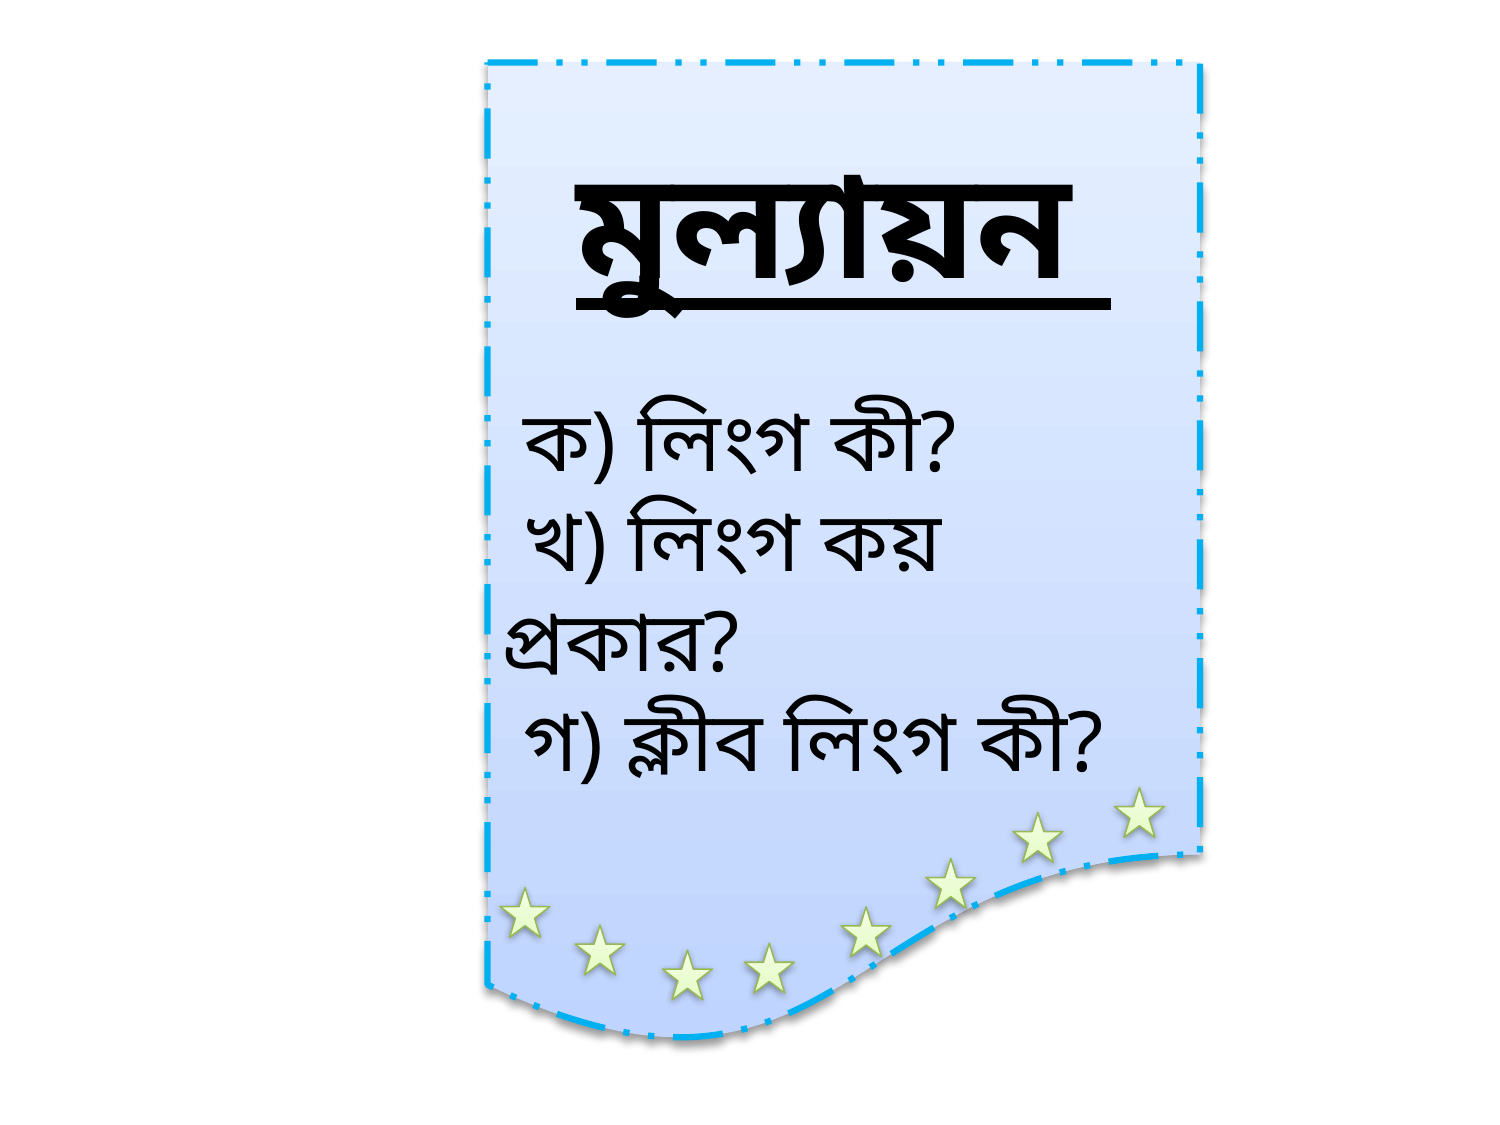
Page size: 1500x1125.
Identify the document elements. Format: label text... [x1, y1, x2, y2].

text_box [743, 942, 796, 994]
text_box [499, 886, 551, 939]
text_box [1012, 811, 1064, 864]
text_box মুল্যায়ন ক) লিংগ কী? খ) লিংগ কয় প্রকার? গ) ক্লীব লিংগ কী? [486, 61, 1201, 1039]
text_box [574, 924, 626, 976]
text_box [840, 906, 892, 958]
text_box [1113, 786, 1166, 839]
text_box [925, 857, 977, 910]
text_box [661, 949, 714, 1001]
